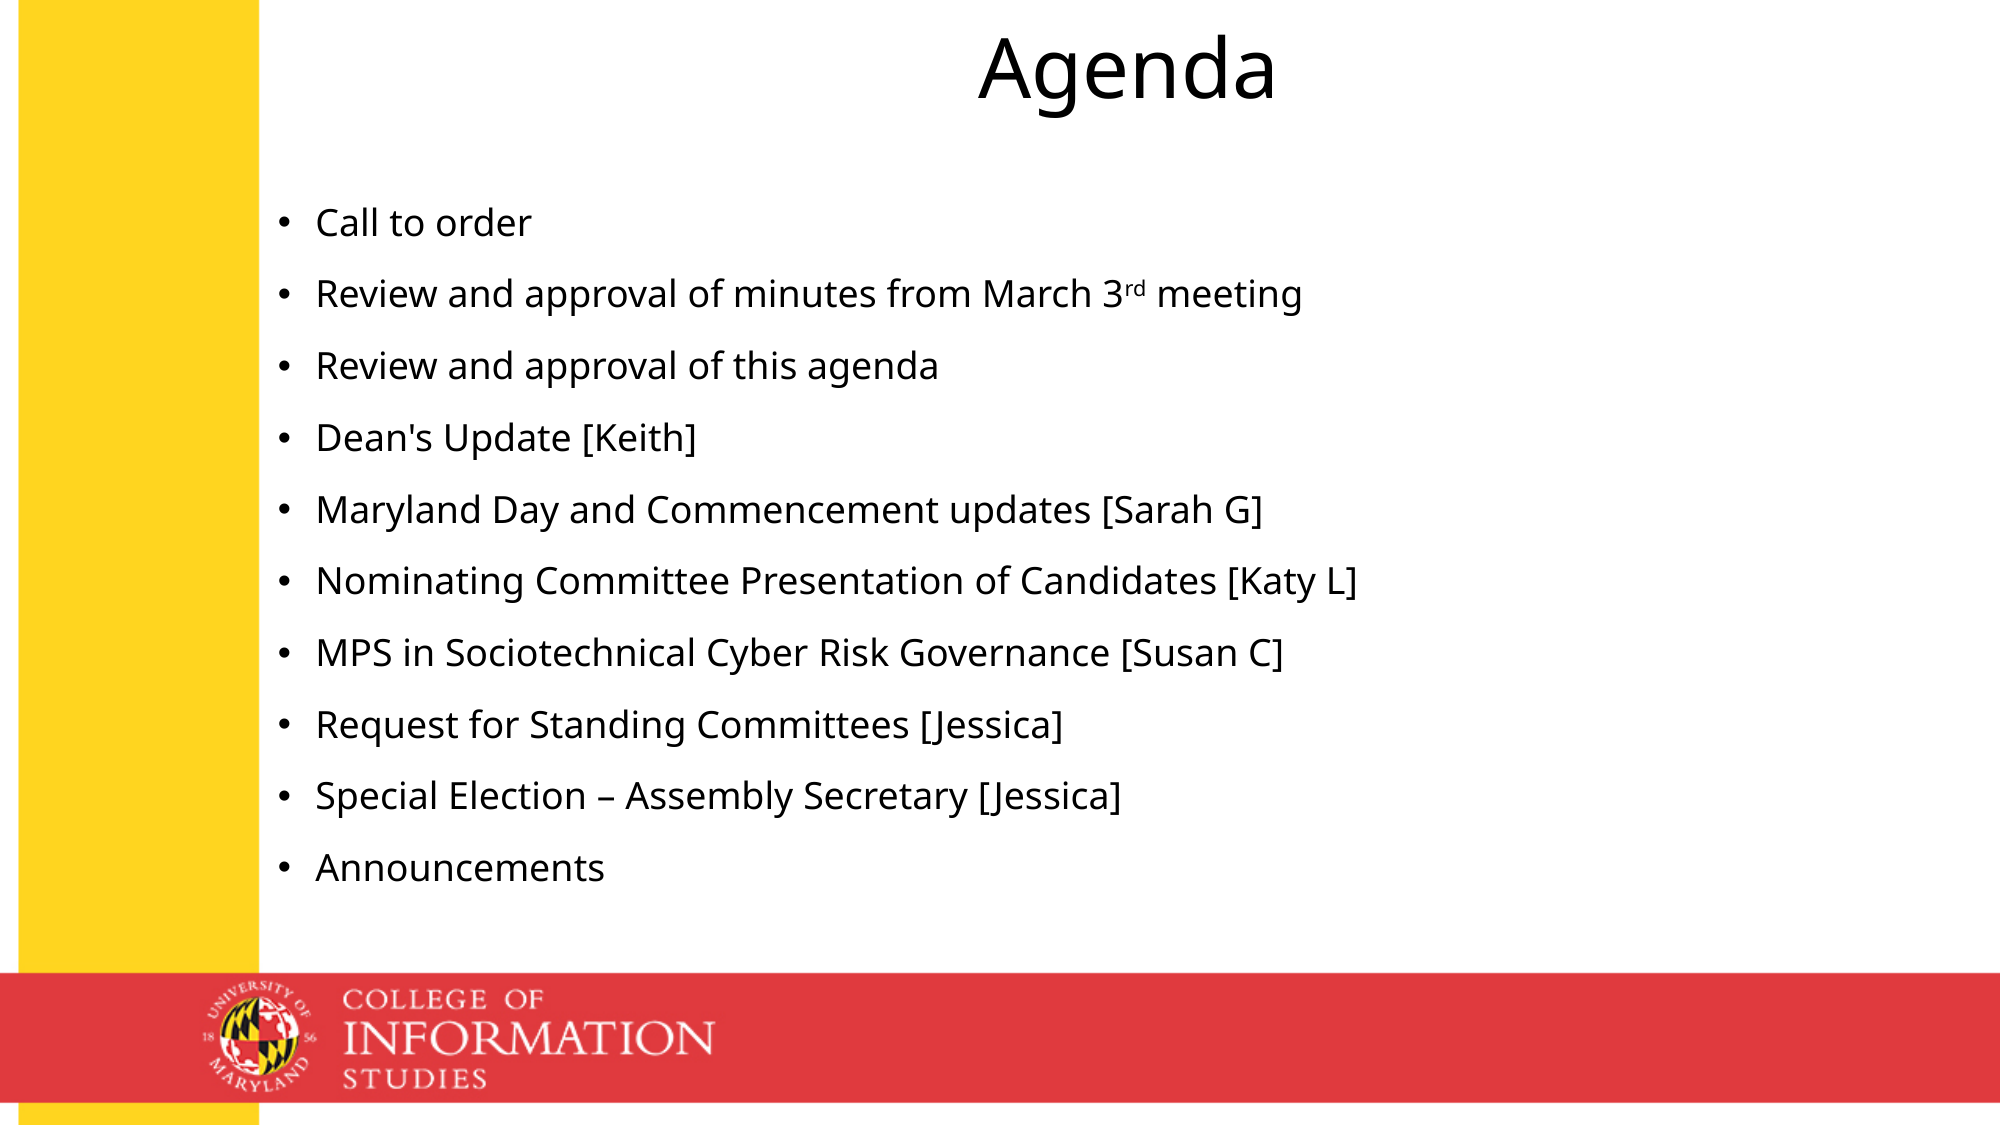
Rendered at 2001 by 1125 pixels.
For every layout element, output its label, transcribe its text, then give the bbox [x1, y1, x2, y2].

title Agenda [301, 13, 1957, 129]
picture [0, 0, 2000, 1125]
list Call to order Review and approval of minutes from March 3rd meeting Review and approval of this agenda Dean's Update [Keith] Maryland Day and Commencement updates [Sarah G] Nominating Committee Presentation of Candidates [Katy L] MPS in Sociotechnical Cyber Risk Governance [Susan C] Request for Standing Committees [Jessica] Special Election – Assembly Secretary [Jessica] Announcements [262, 196, 1958, 976]
